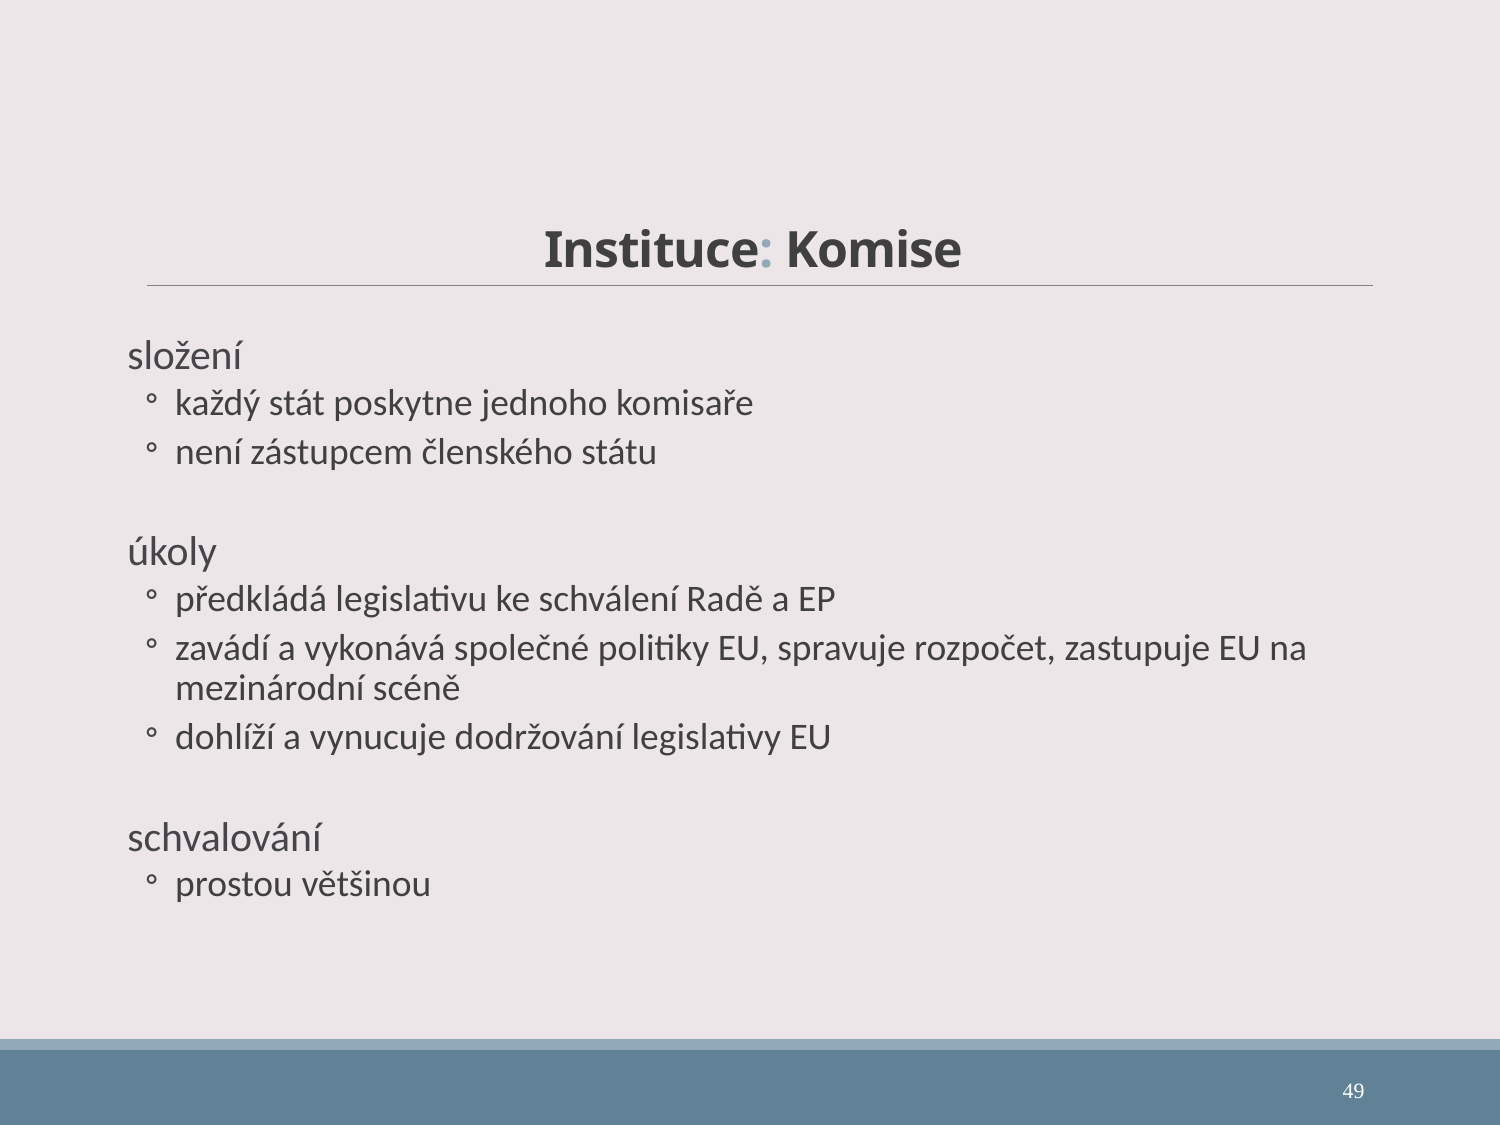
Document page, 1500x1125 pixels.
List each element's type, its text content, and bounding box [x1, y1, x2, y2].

list složení každý stát poskytne jednoho komisaře není zástupcem členského státu úkoly předkládá legislativu ke schválení Radě a EP zavádí a vykonává společné politiky EU, spravuje rozpočet, zastupuje EU na mezinárodní scéně dohlíží a vynucuje dodržování legislativy EU schvalování prostou většinou [112, 326, 1388, 1002]
title Instituce: Komise [135, 47, 1373, 285]
slide_number 49 [1218, 1059, 1380, 1120]
